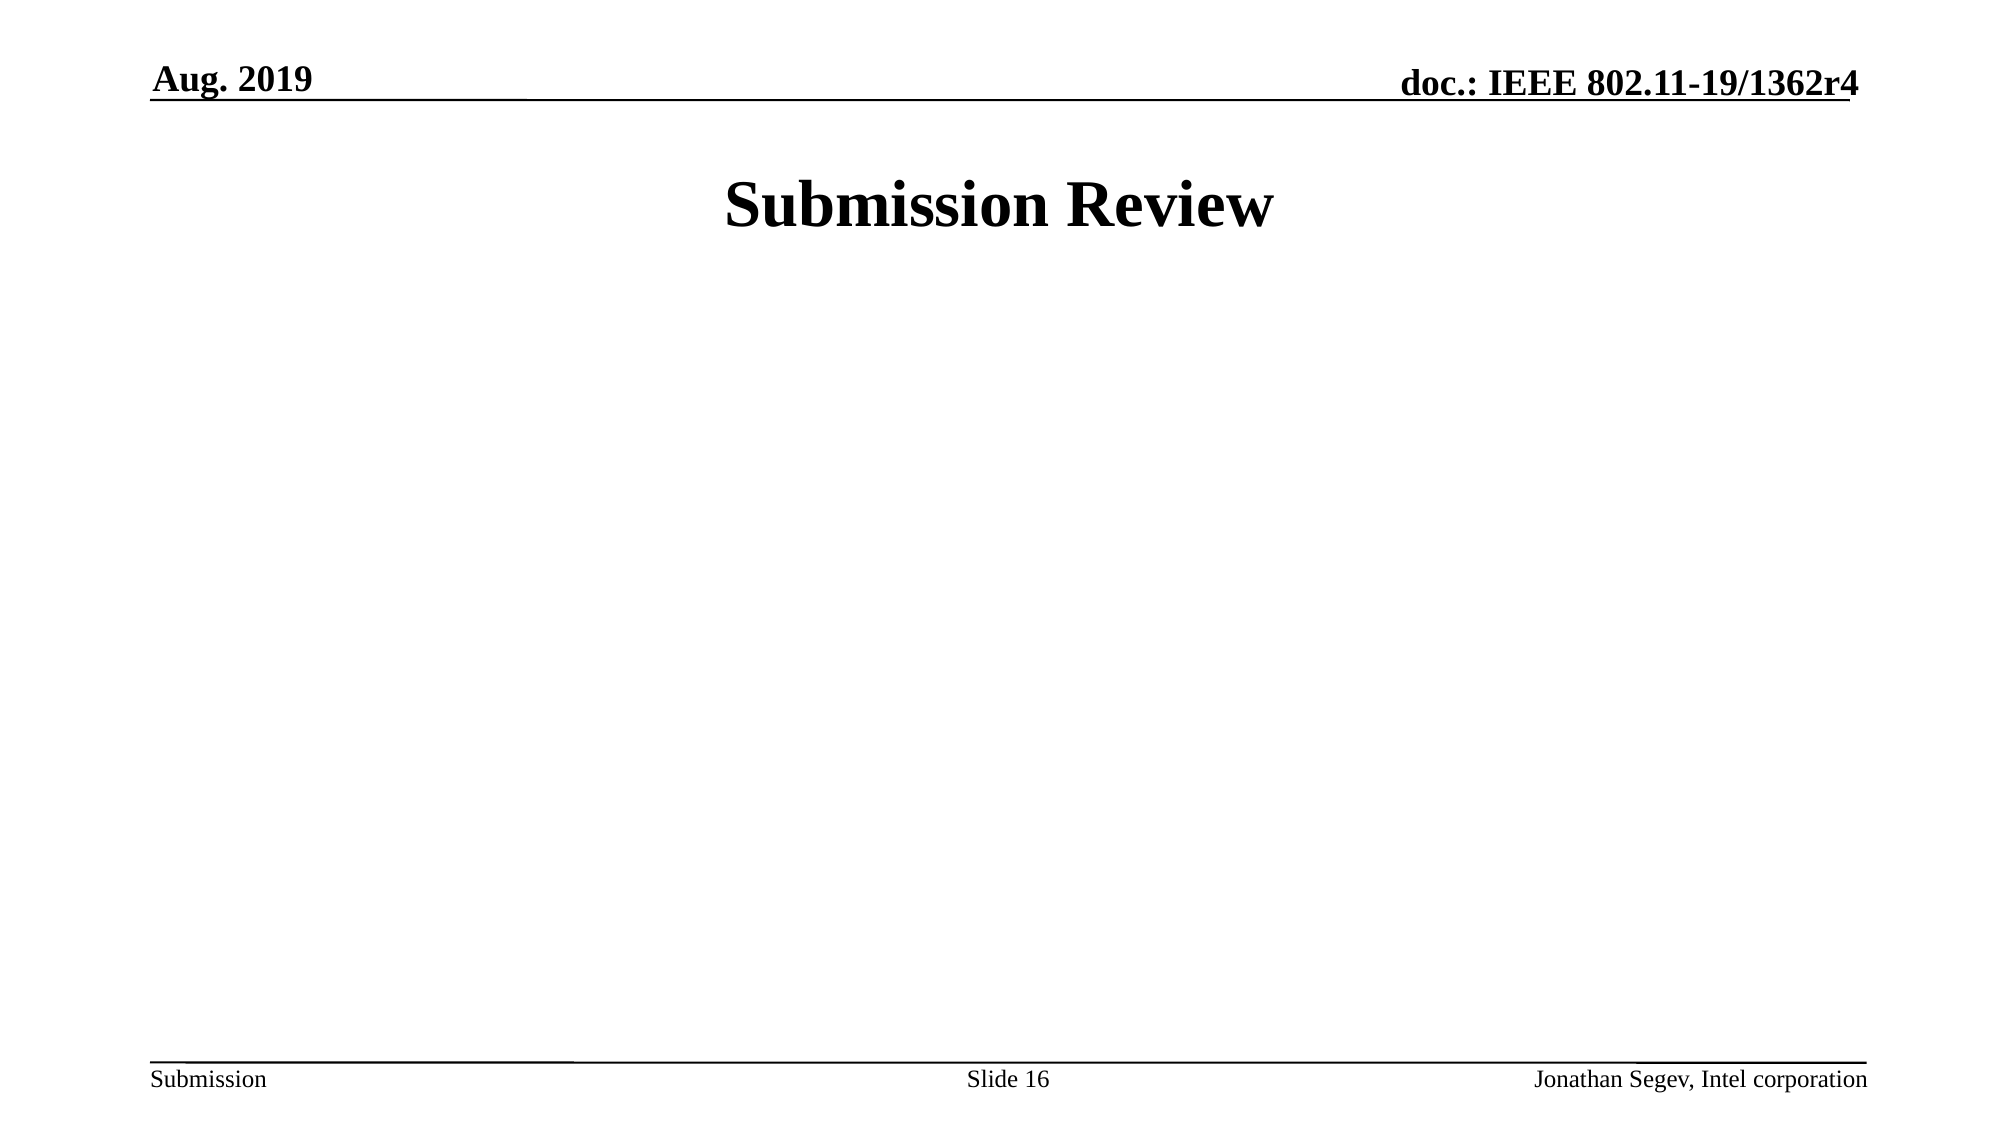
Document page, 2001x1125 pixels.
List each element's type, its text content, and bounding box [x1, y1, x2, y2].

footer Jonathan Segev, Intel corporation [1171, 1061, 1869, 1093]
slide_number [152, 54, 563, 100]
title Submission Review [149, 112, 1850, 288]
slide_number Slide 16 [950, 1061, 1067, 1123]
